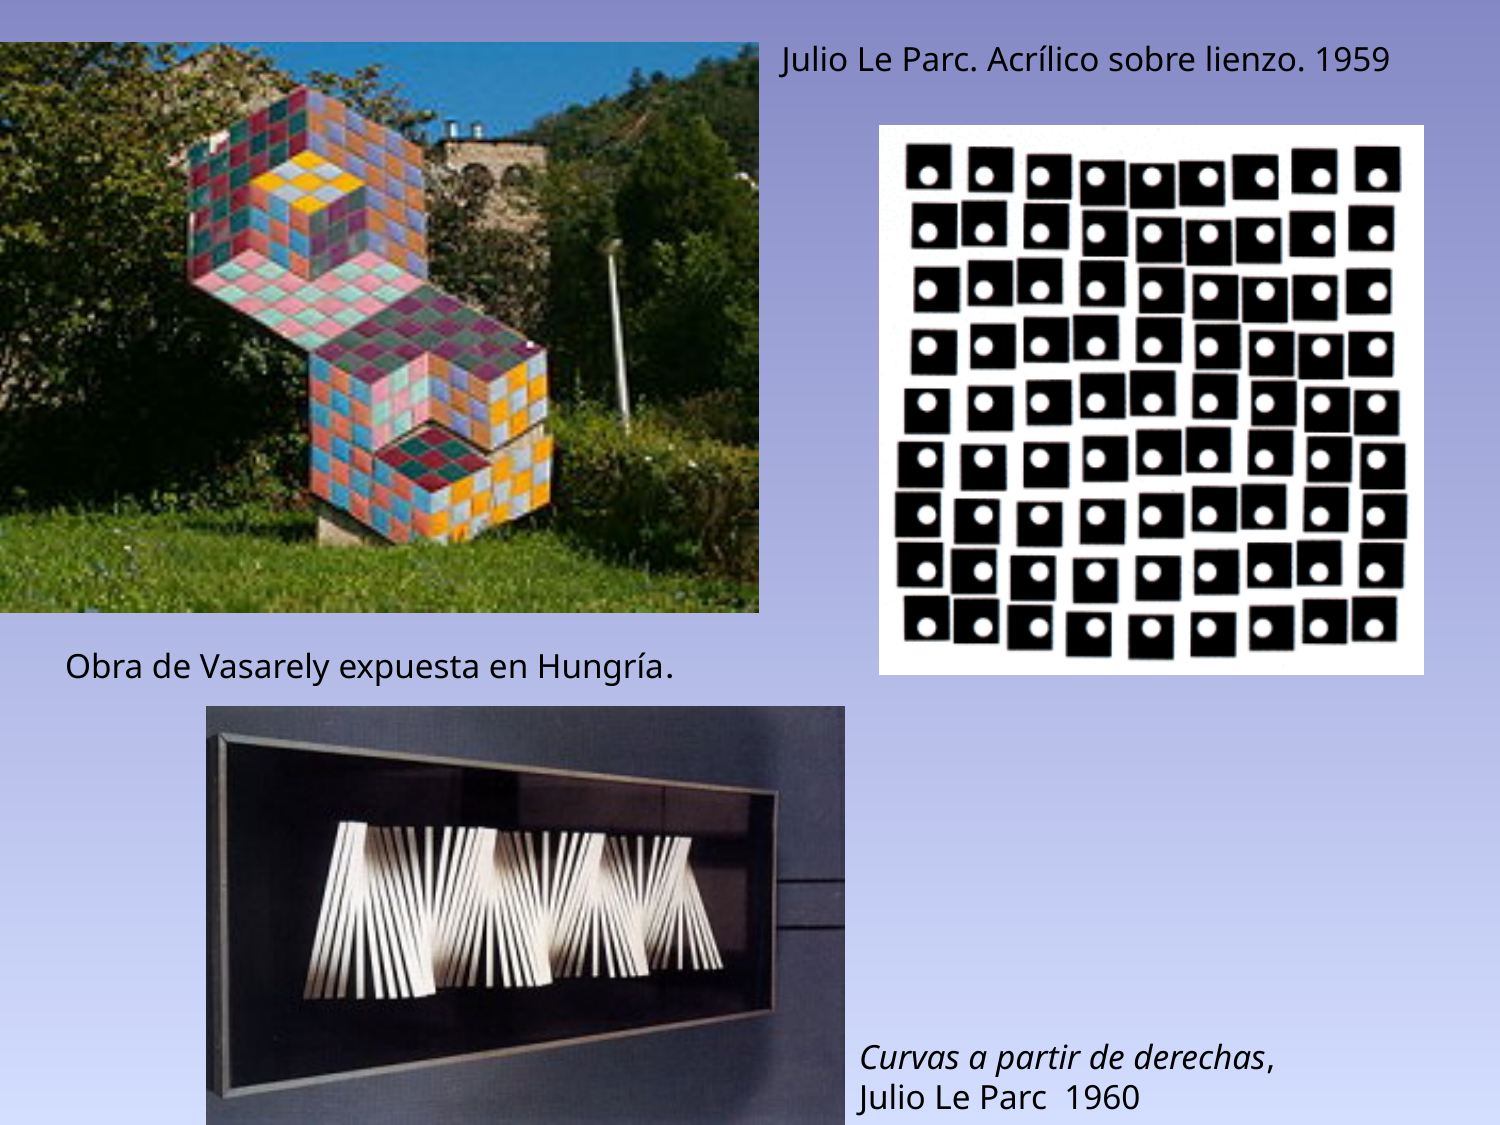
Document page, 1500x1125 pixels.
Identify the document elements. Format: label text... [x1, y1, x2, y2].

picture [206, 705, 845, 1125]
text_box Obra de Vasarely expuesta en Hungría. [50, 633, 690, 694]
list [0, 42, 759, 614]
text_box Julio Le Parc. Acrílico sobre lienzo. 1959 [766, 30, 1500, 86]
picture [879, 125, 1424, 675]
text_box Curvas a partir de derechas, Julio Le Parc 1960 [850, 1029, 1500, 1124]
